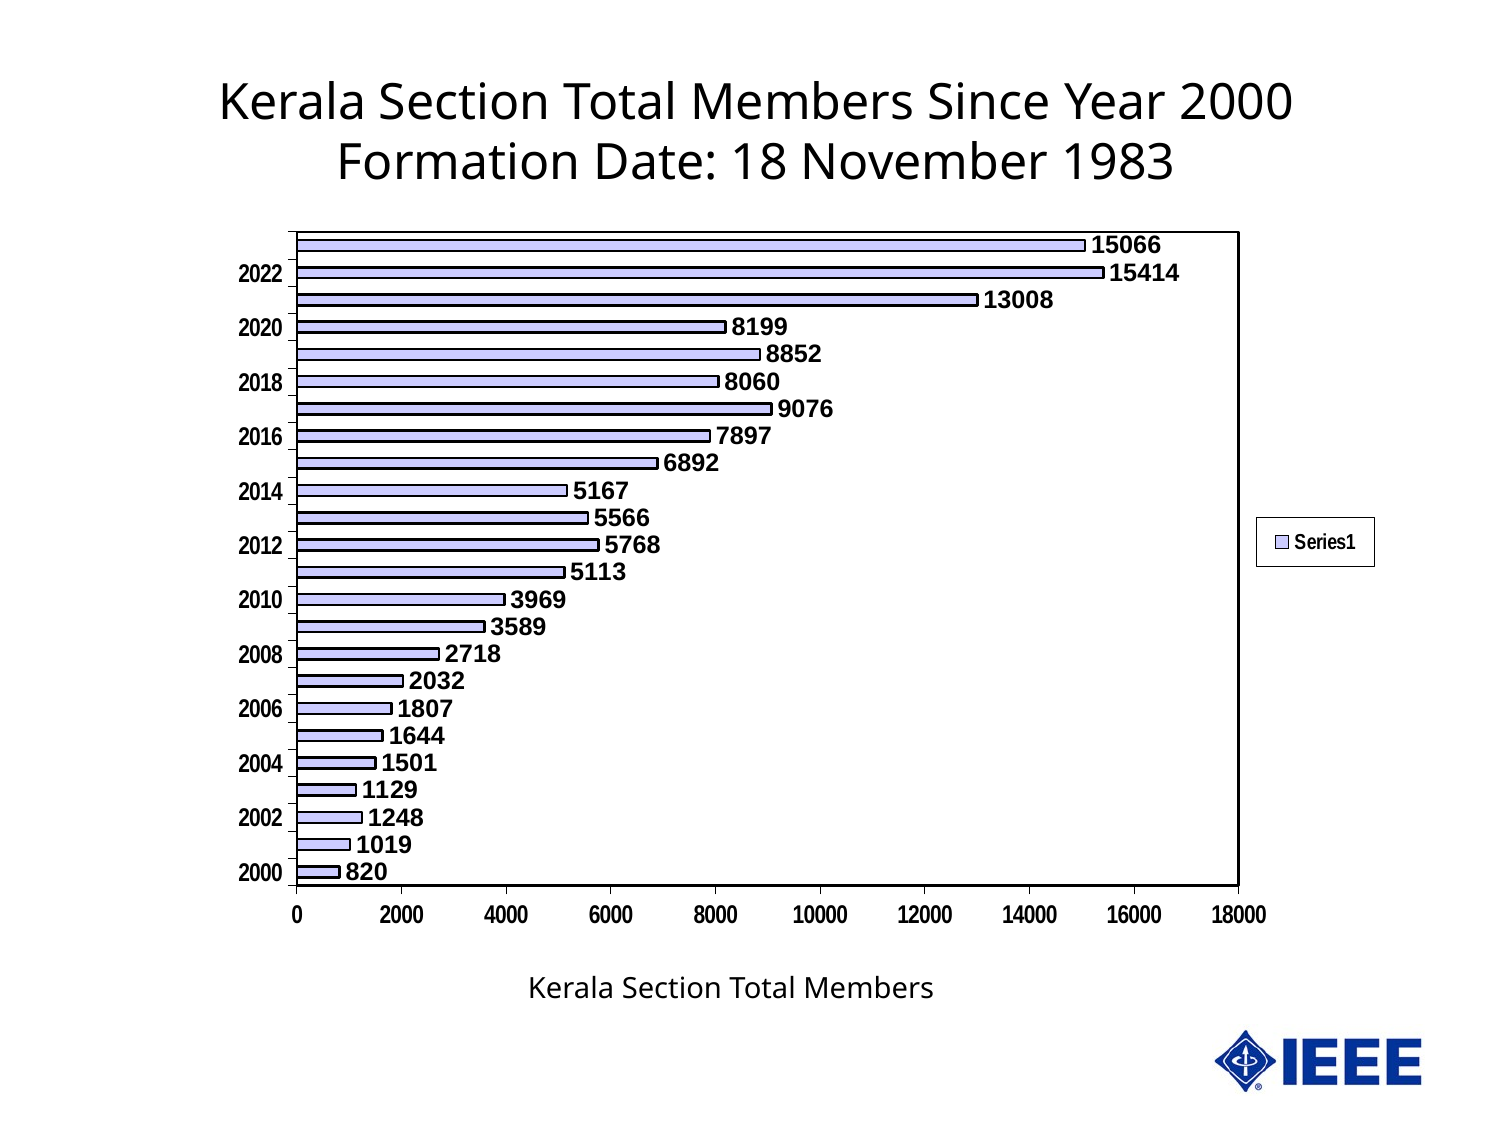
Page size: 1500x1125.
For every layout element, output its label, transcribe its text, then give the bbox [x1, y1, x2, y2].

text_box Kerala Section Total Members Since Year 2000 Formation Date: 18 November 1983 [112, 62, 1400, 198]
text_box Kerala Section Total Members [318, 988, 1144, 1013]
chart [211, 209, 1400, 980]
picture [1212, 1024, 1425, 1096]
